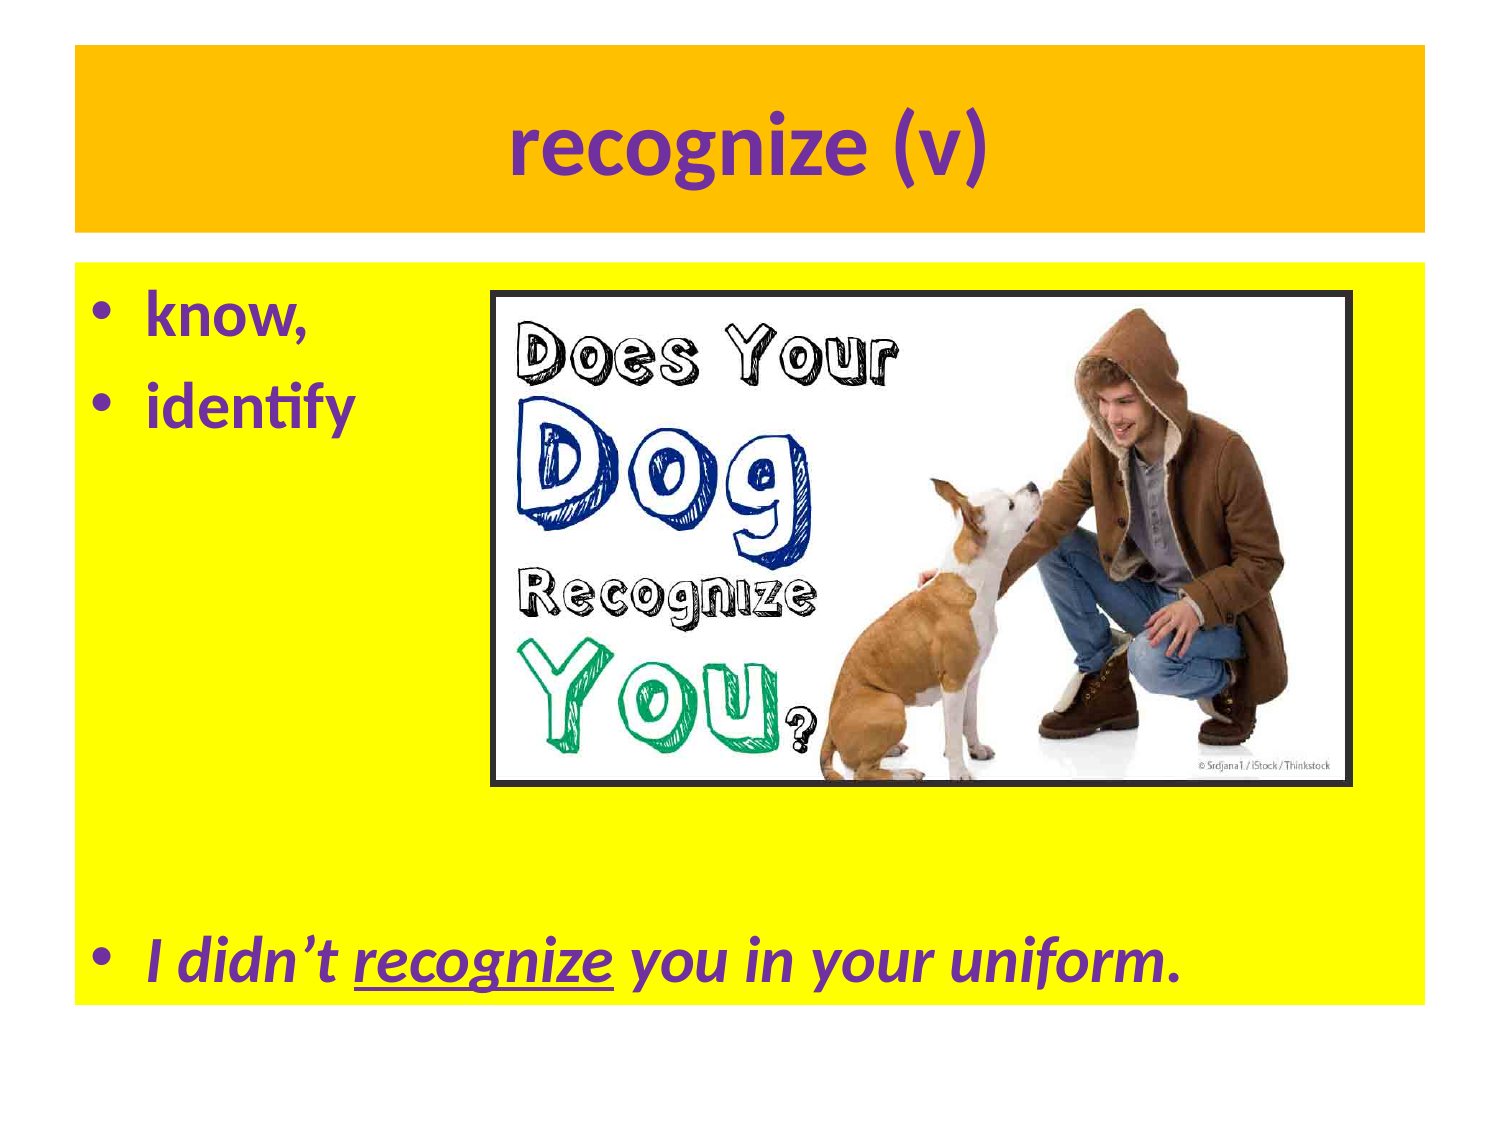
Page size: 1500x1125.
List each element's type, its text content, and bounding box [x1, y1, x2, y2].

list know, identify I didn’t recognize you in your uniform. [75, 262, 1425, 1005]
title recognize (v) [75, 45, 1425, 233]
picture [489, 290, 1353, 788]
